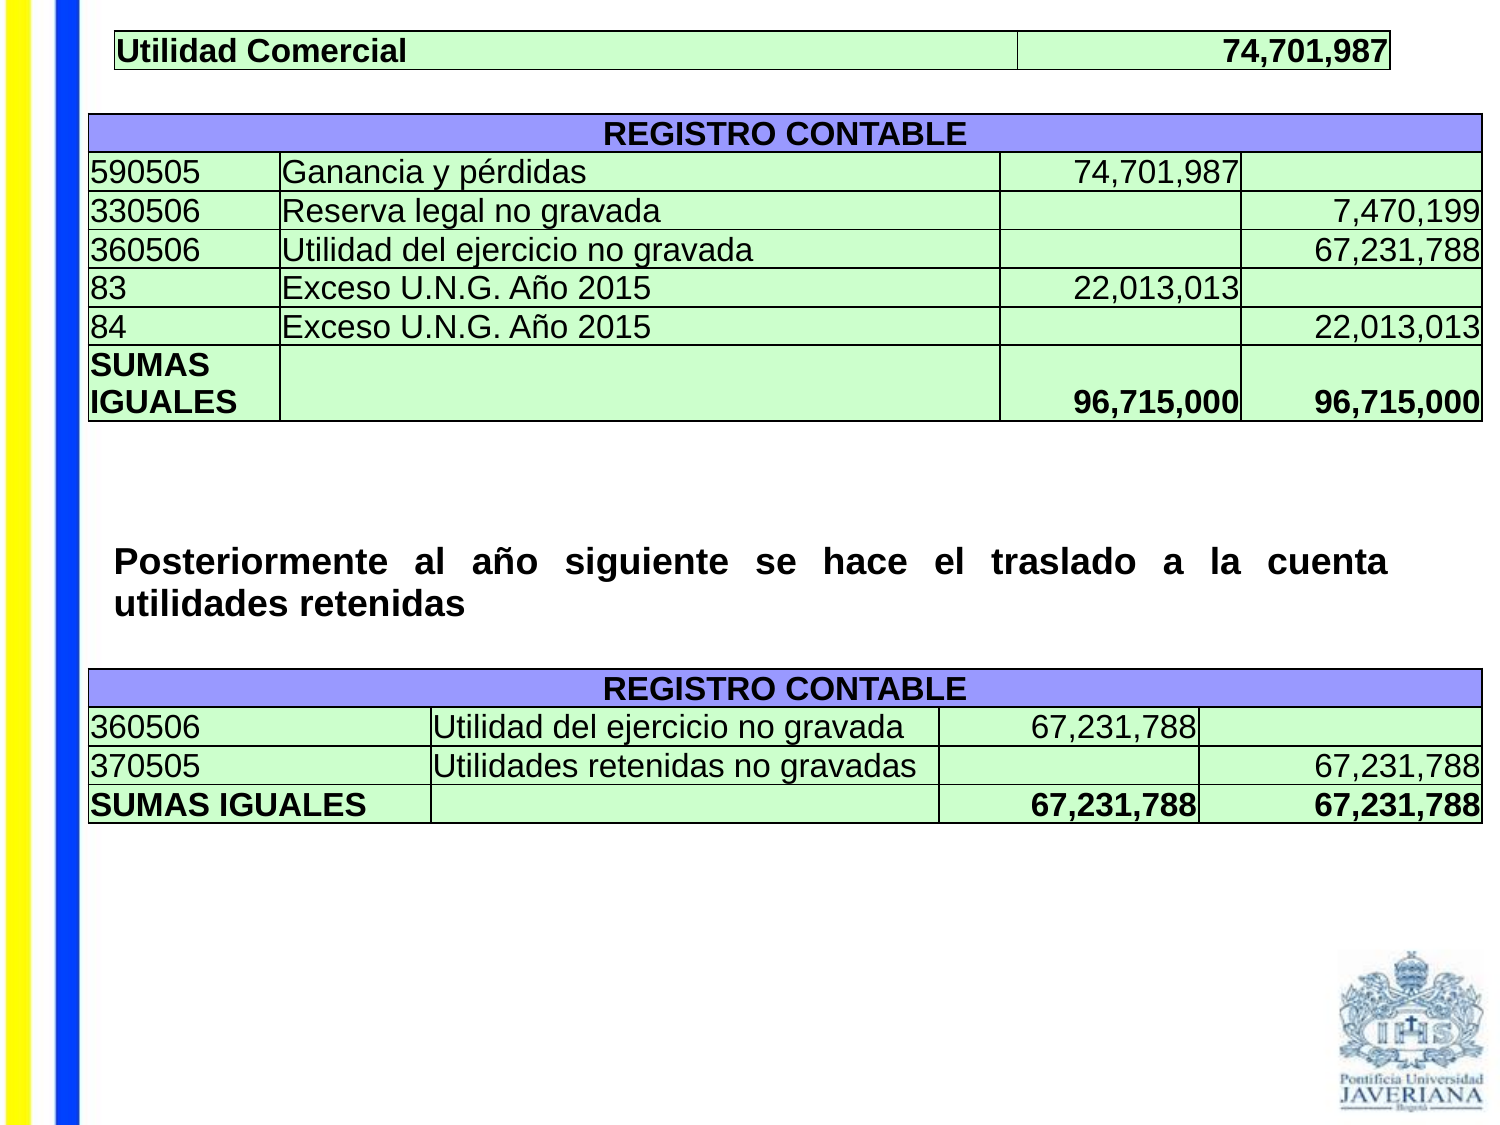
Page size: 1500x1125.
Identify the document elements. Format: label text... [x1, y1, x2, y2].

table_cell 96,715,000 [1242, 346, 1481, 420]
table_cell [1242, 153, 1481, 190]
table_cell SUMAS IGUALES [89, 346, 279, 420]
table_cell Exceso U.N.G. Año 2015 [281, 269, 999, 306]
table_cell 67,231,788 [1200, 785, 1481, 822]
table_cell 67,231,788 [1200, 747, 1481, 784]
table_header Utilidad Comercial [115, 32, 1017, 69]
table_cell 370505 [89, 747, 430, 784]
table_cell 590505 [89, 153, 279, 190]
table_cell Utilidad del ejercicio no gravada [432, 708, 938, 745]
table_cell 67,231,788 [1242, 230, 1481, 267]
table_cell [940, 747, 1198, 784]
table_cell [1200, 708, 1481, 745]
table_cell 360506 [89, 230, 279, 267]
table_cell SUMAS IGUALES [89, 785, 430, 822]
table_cell [281, 346, 999, 420]
table_header Posteriormente al año siguiente se hace el traslado a la cuenta utilidades retenidas [113, 540, 1389, 624]
table_cell 84 [89, 308, 279, 344]
table_cell 83 [89, 269, 279, 306]
table_cell Ganancia y pérdidas [281, 153, 999, 190]
table_cell Reserva legal no gravada [281, 192, 999, 229]
table_cell [1001, 192, 1240, 229]
table_cell 67,231,788 [940, 785, 1198, 822]
table_cell 330506 [89, 192, 279, 229]
table_cell [1001, 308, 1240, 344]
table_cell 96,715,000 [1001, 346, 1240, 420]
table_cell [1242, 269, 1481, 306]
table_cell [432, 785, 938, 822]
picture [0, 0, 1500, 1125]
table_cell 67,231,788 [940, 708, 1198, 745]
table_cell Exceso U.N.G. Año 2015 [281, 308, 999, 344]
table_cell [1001, 230, 1240, 267]
table_cell 22,013,013 [1242, 308, 1481, 344]
table_cell 74,701,987 [1001, 153, 1240, 190]
table_cell Utilidades retenidas no gravadas [432, 747, 938, 784]
table_header REGISTRO CONTABLE [89, 115, 1481, 151]
table_cell 360506 [89, 708, 430, 745]
table_cell 7,470,199 [1242, 192, 1481, 229]
table_header REGISTRO CONTABLE [89, 670, 1481, 706]
table_cell Utilidad del ejercicio no gravada [281, 230, 999, 267]
table_cell 22,013,013 [1001, 269, 1240, 306]
table_header 74,701,987 [1018, 32, 1389, 69]
